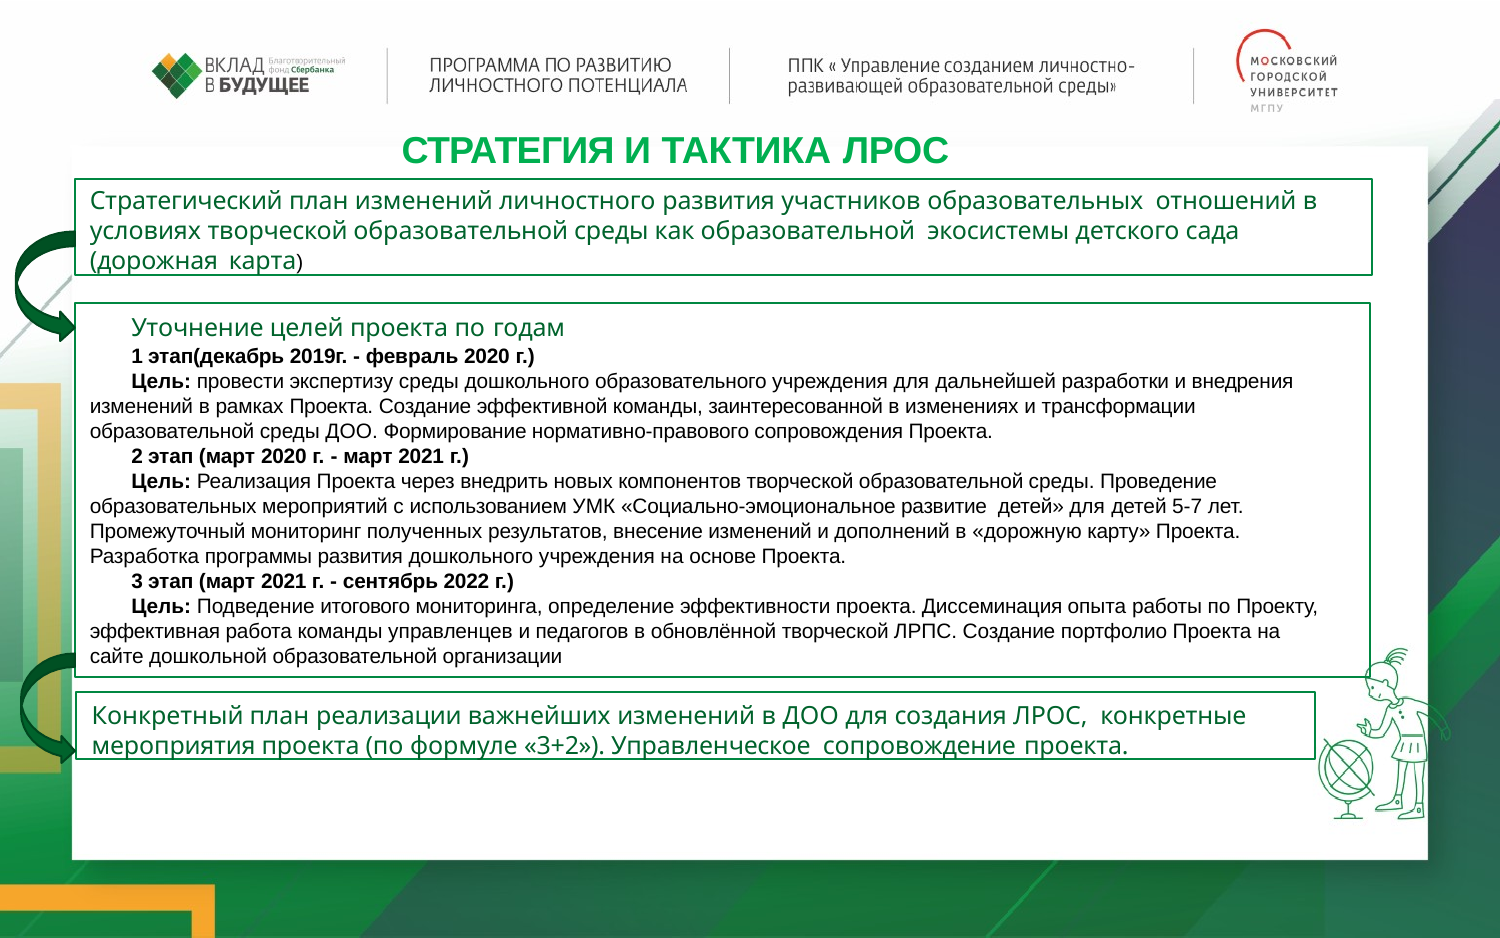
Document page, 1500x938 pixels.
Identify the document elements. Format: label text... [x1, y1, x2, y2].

text_box Уточнение целей проекта по годам этап(декабрь 2019г. - февраль 2020 г.) Цель: провести экспертизу среды дошкольного образовательного учреждения для дальнейшей разработки и внедрения изменений в рамках Проекта. Создание эффективной команды, заинтересованной в изменениях и трансформации образовательной среды ДОО. Формирование нормативно-правового сопровождения Проекта. этап (март 2020 г. - март 2021 г.) Цель: Реализация Проекта через внедрить новых компонентов творческой образовательной среды. Проведение образовательных мероприятий с использованием УМК «Социально-эмоциональное развитие детей» для детей 5-7 лет. Промежуточный мониторинг полученных результатов, внесение изменений и дополнений в «дорожную карту» Проекта. Разработка программы развития дошкольного учреждения на основе Проекта. этап (март 2021 г. - сентябрь 2022 г.) Цель: Подведение итогового мониторинга, определение эффективности проекта. Диссеминация опыта работы по Проекту, эффективная работа команды управленцев и педагогов в обновлённой творческой ЛРПС. Создание портфолио Проекта на сайте дошкольной образовательной организации [87, 309, 1340, 668]
text_box Стратегический план изменений личностного развития участников образовательных отношений в условиях творческой образовательной среды как образовательной экосистемы детского сада (дорожная карта) [74, 178, 1372, 275]
title СТРАТЕГИЯ И ТАКТИКА ЛРОС [399, 275, 961, 283]
picture [0, 1, 1500, 938]
text_box [82, 303, 1371, 677]
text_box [14, 230, 77, 765]
title СТРАТЕГИЯ И ТАКТИКА ЛРОС [399, 124, 961, 178]
text_box Конкретный план реализации важнейших изменений в ДОО для создания ЛРОС, конкретные мероприятия проекта (по формуле «3+2»). Управленческое сопровождение проекта. [82, 692, 1316, 760]
